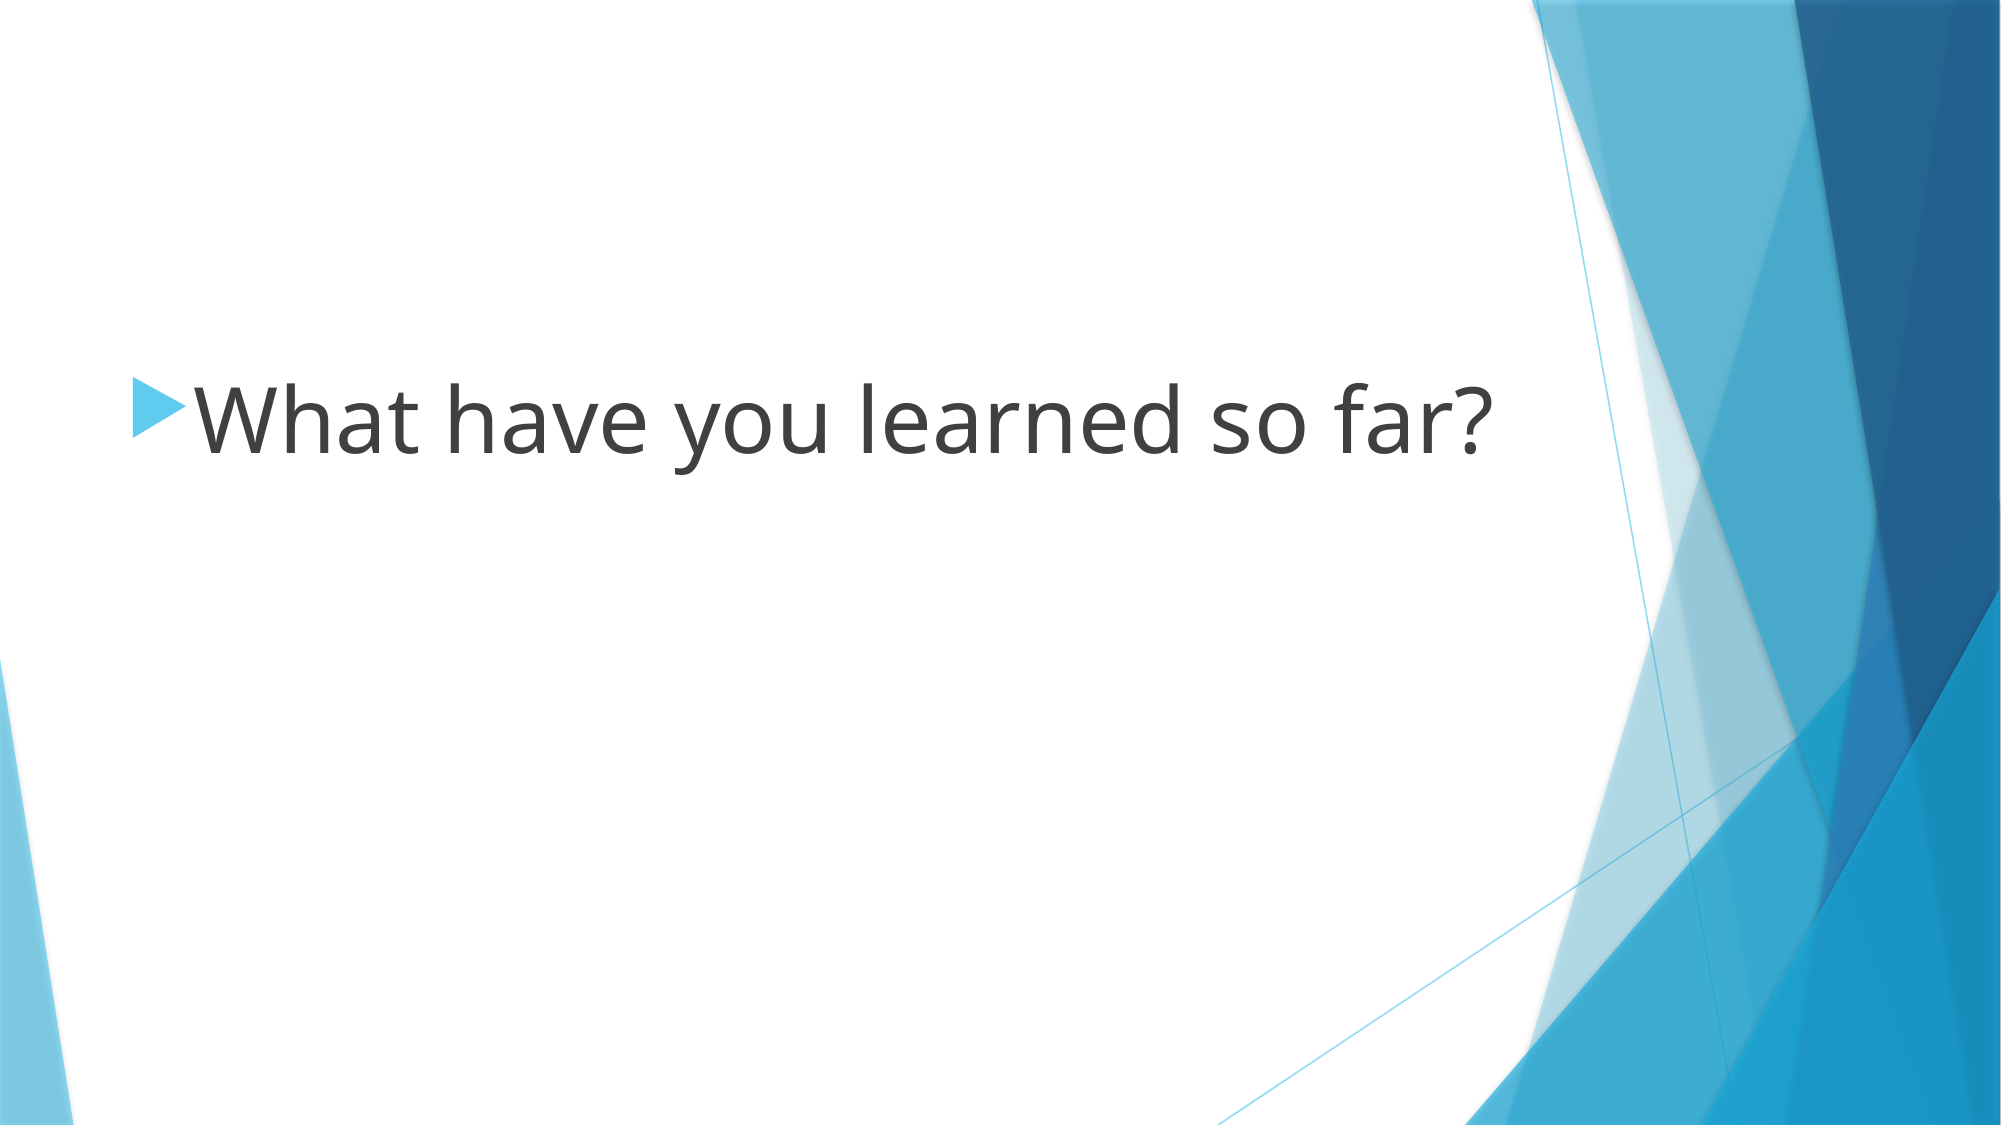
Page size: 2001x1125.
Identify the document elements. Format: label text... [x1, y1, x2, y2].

list What have you learned so far? [111, 354, 1522, 992]
